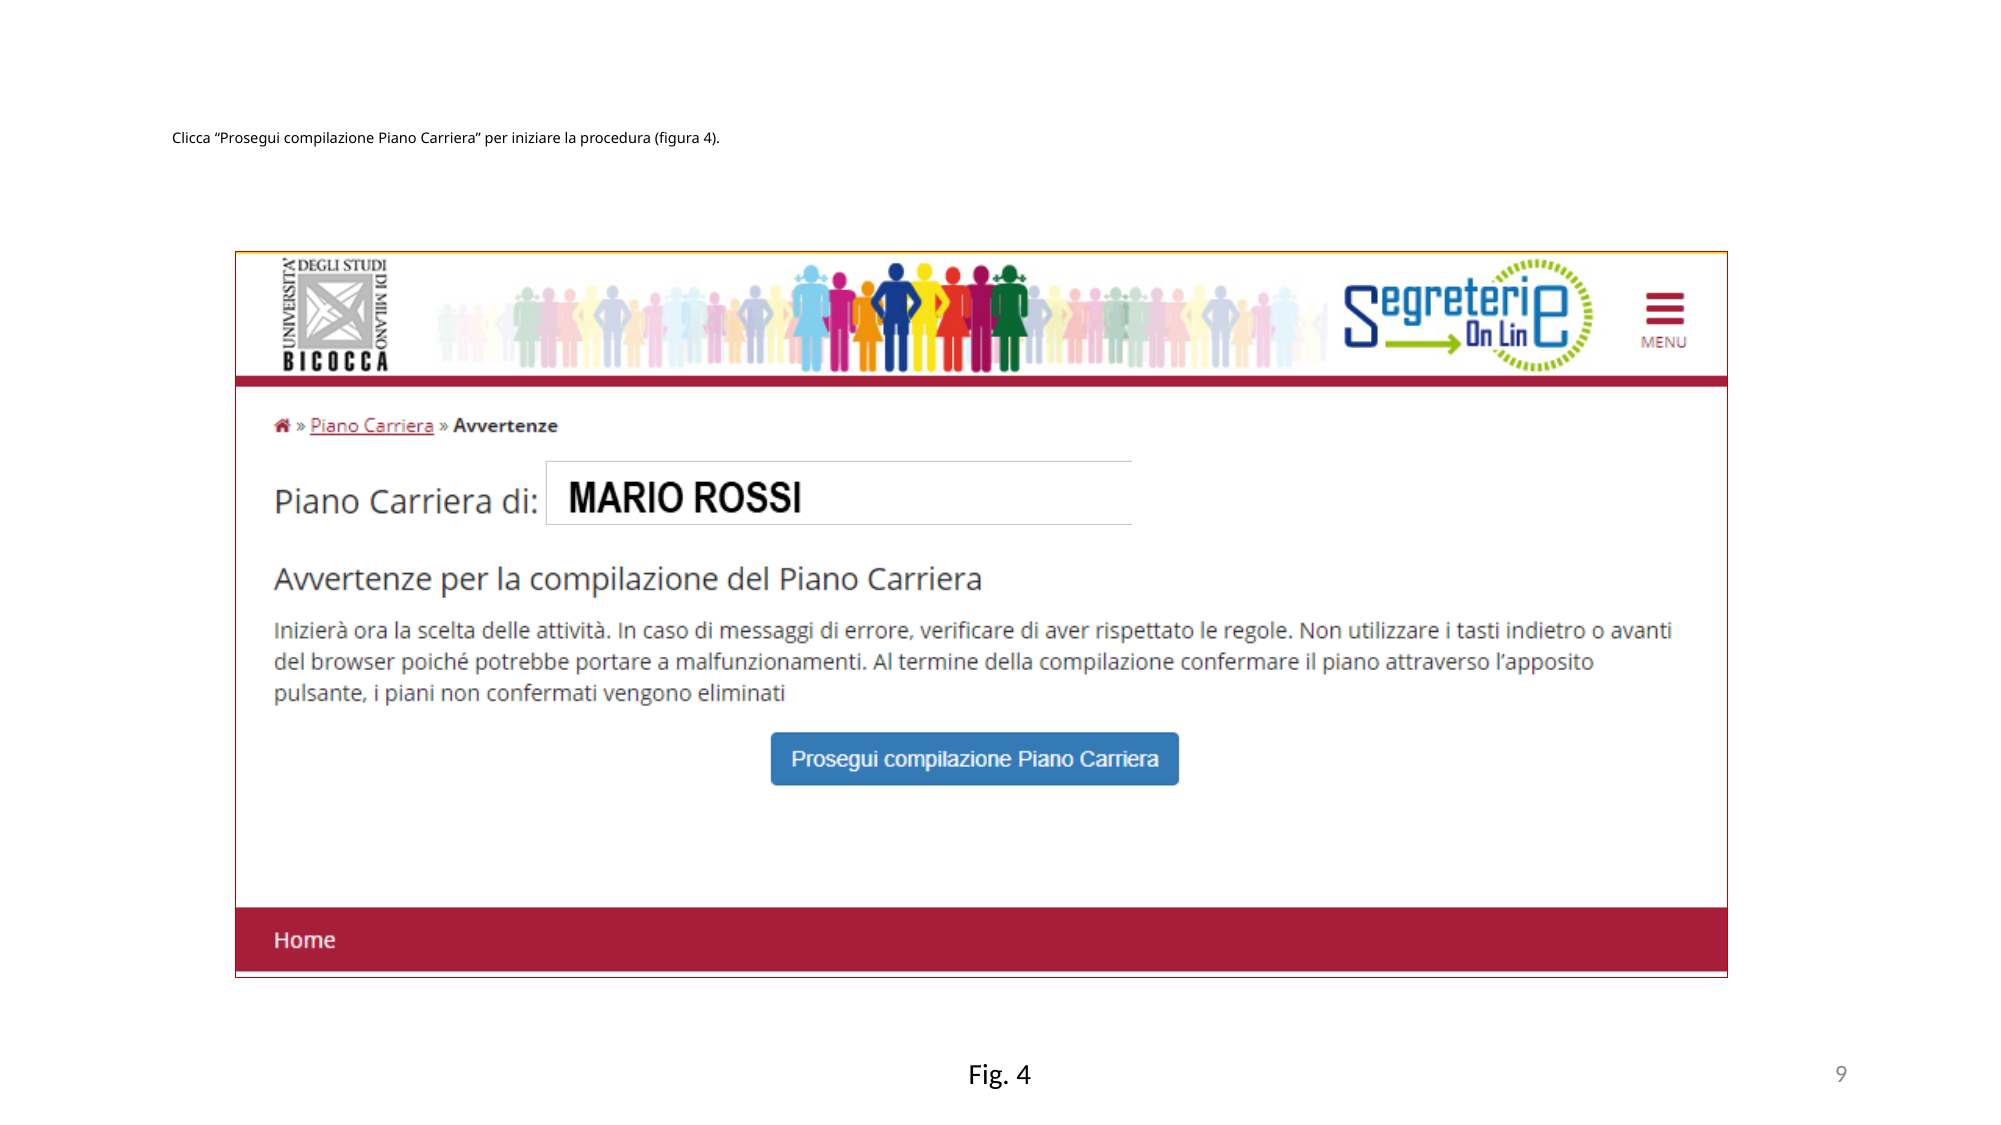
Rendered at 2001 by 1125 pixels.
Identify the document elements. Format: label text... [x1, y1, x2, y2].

list Fig. 4 [137, 299, 1863, 1099]
slide_number 9 [1412, 1042, 1863, 1103]
picture [235, 251, 1728, 978]
title Clicca “Prosegui compilazione Piano Carriera” per iniziare la procedura (figura 4). [157, 59, 1690, 252]
